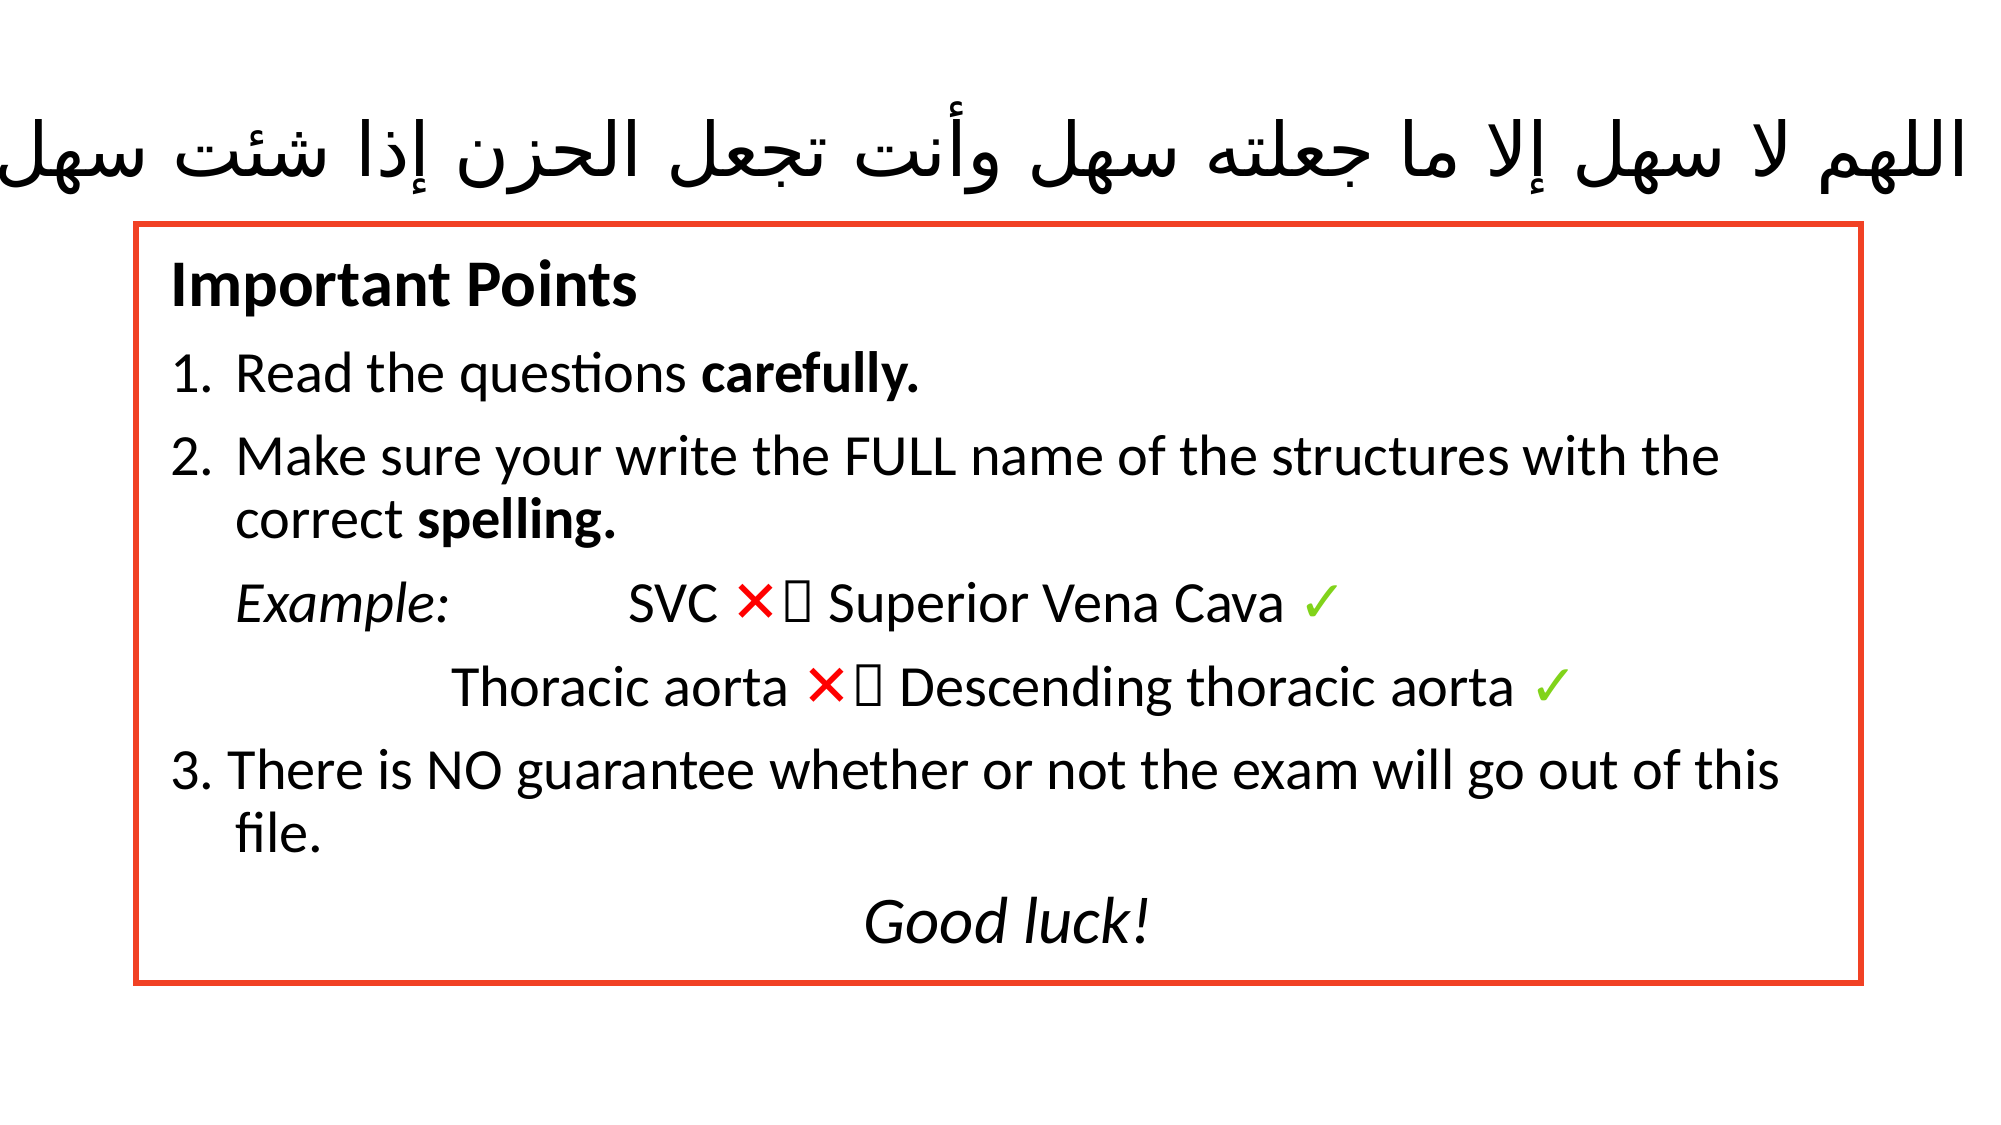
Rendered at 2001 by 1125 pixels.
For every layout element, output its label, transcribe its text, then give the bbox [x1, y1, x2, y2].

list Important Points Read the questions carefully. Make sure your write the FULL name of the structures with the correct spelling. Example: SVC ✕ Superior Vena Cava ✓ Thoracic aorta ✕ Descending thoracic aorta ✓ 3. There is NO guarantee whether or not the exam will go out of this file. Good luck! [135, 223, 1862, 984]
text_box اللهم لا سهل إلا ما جعلته سهل وأنت تجعل الحزن إذا شئت سهل [0, 94, 1986, 199]
